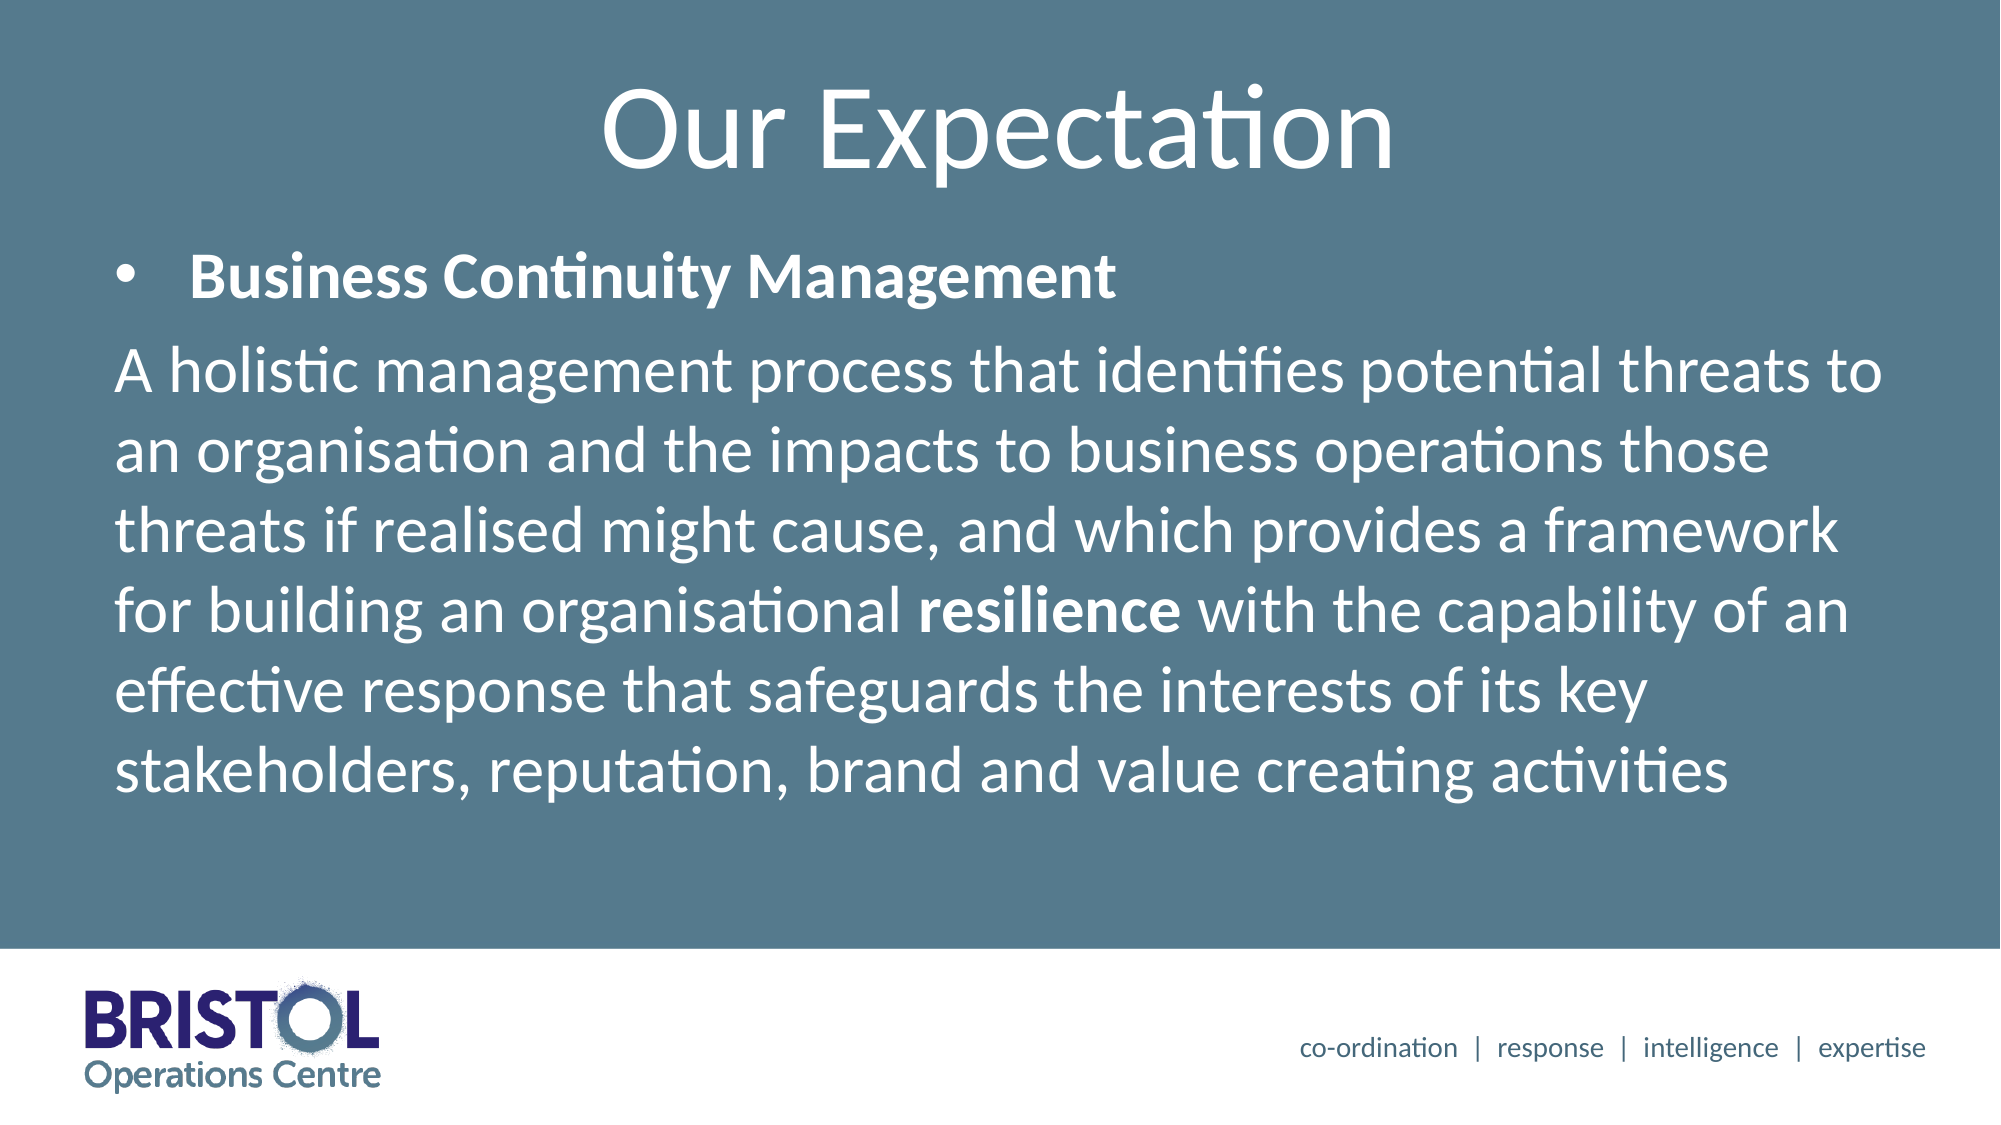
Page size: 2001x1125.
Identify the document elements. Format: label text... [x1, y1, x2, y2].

picture [0, 0, 2000, 1125]
title Our Expectation [99, 26, 1900, 214]
list Business Continuity Management A holistic management process that identifies potential threats to an organisation and the impacts to business operations those threats if realised might cause, and which provides a framework for building an organisational resilience with the capability of an effective response that safeguards the interests of its key stakeholders, reputation, brand and value creating activities [99, 224, 1900, 946]
